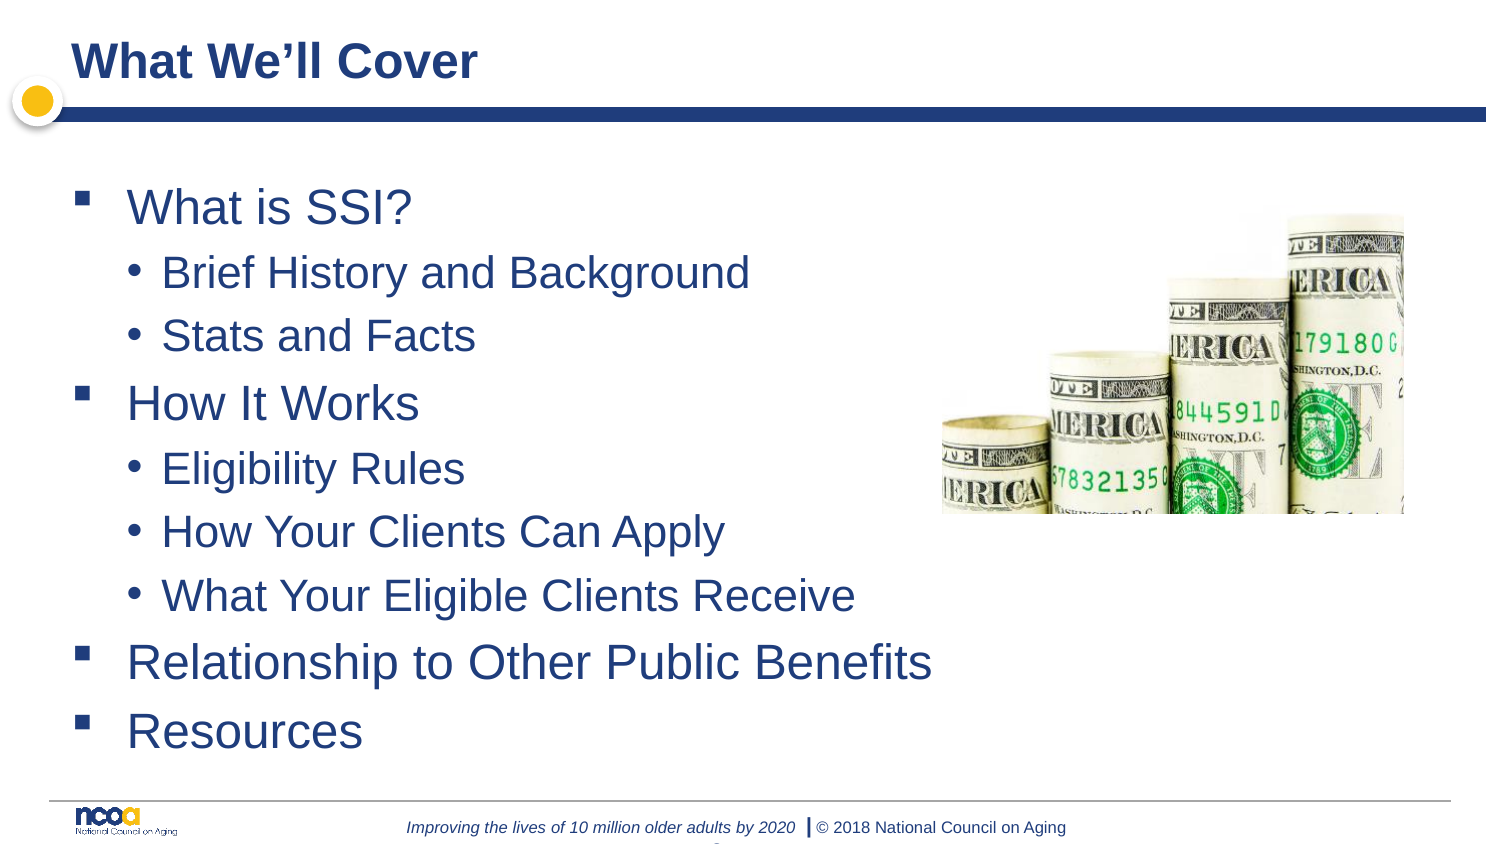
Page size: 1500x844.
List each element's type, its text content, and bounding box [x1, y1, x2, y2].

picture [76, 807, 177, 836]
list What is SSI? Brief History and Background Stats and Facts How It Works Eligibility Rules How Your Clients Can Apply What Your Eligible Clients Receive Relationship to Other Public Benefits Resources [56, 167, 1257, 769]
picture [942, 205, 1405, 514]
title What We’ll Cover [56, 21, 1425, 133]
